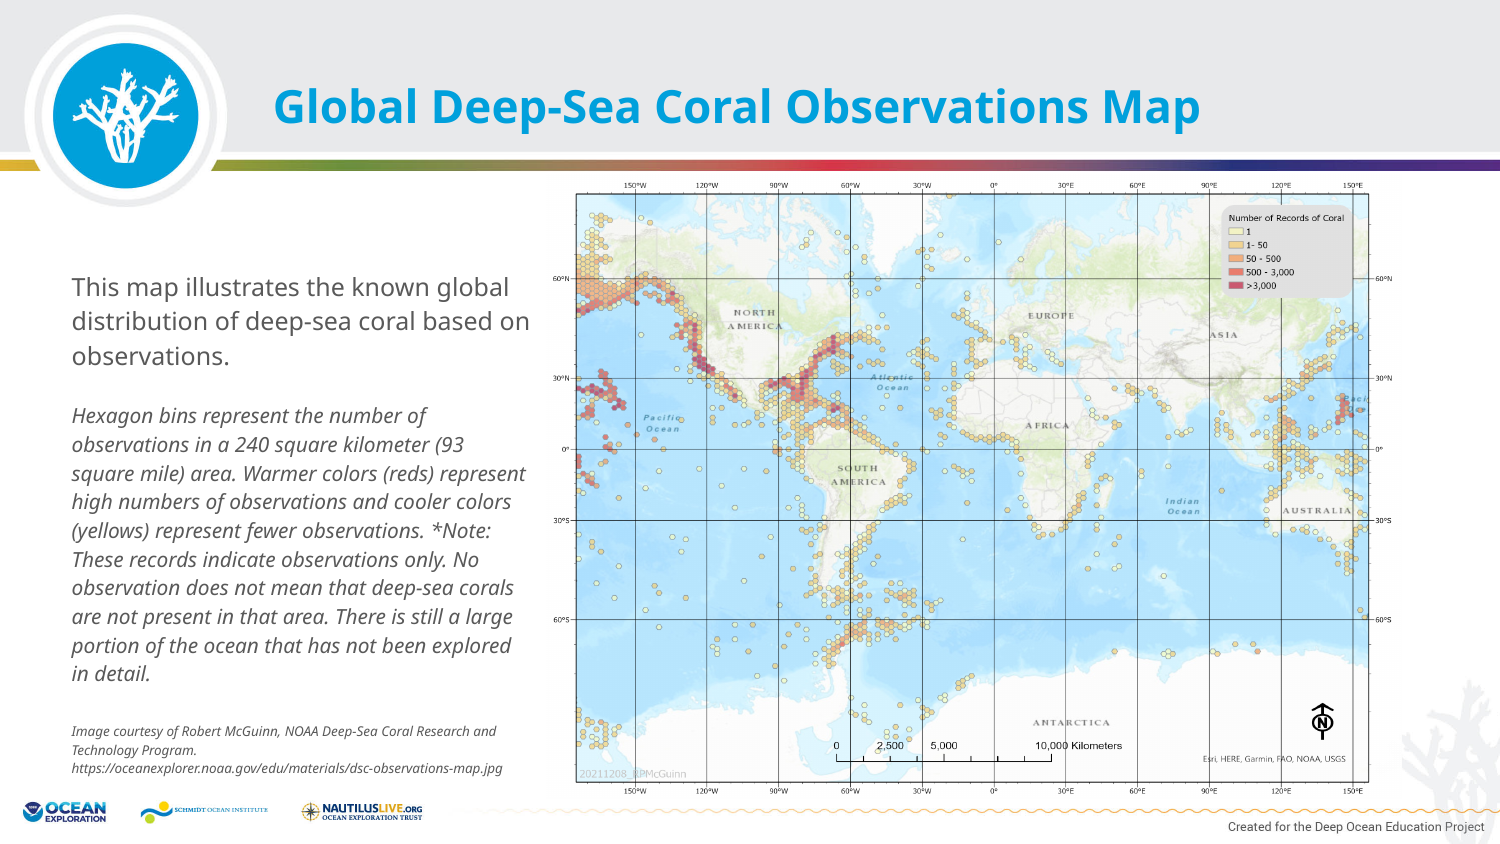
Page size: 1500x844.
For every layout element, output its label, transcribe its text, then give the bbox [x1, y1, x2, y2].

picture [0, 0, 1500, 844]
list This map illustrates the known global distribution of deep-sea coral based on observations. Hexagon bins represent the number of observations in a 240 square kilometer (93 square mile) area. Warmer colors (reds) represent high numbers of observations and cooler colors (yellows) represent fewer observations. *Note: These records indicate observations only. No observation does not mean that deep-sea corals are not present in that area. There is still a large portion of the ocean that has not been explored in detail. Image courtesy of Robert McGuinn, NOAA Deep-Sea Coral Research and Technology Program. https://oceanexplorer.noaa.gov/edu/materials/dsc-observations-map.jpg [56, 251, 540, 792]
text_box Global Deep-Sea Coral Observations Map [257, 62, 1464, 256]
